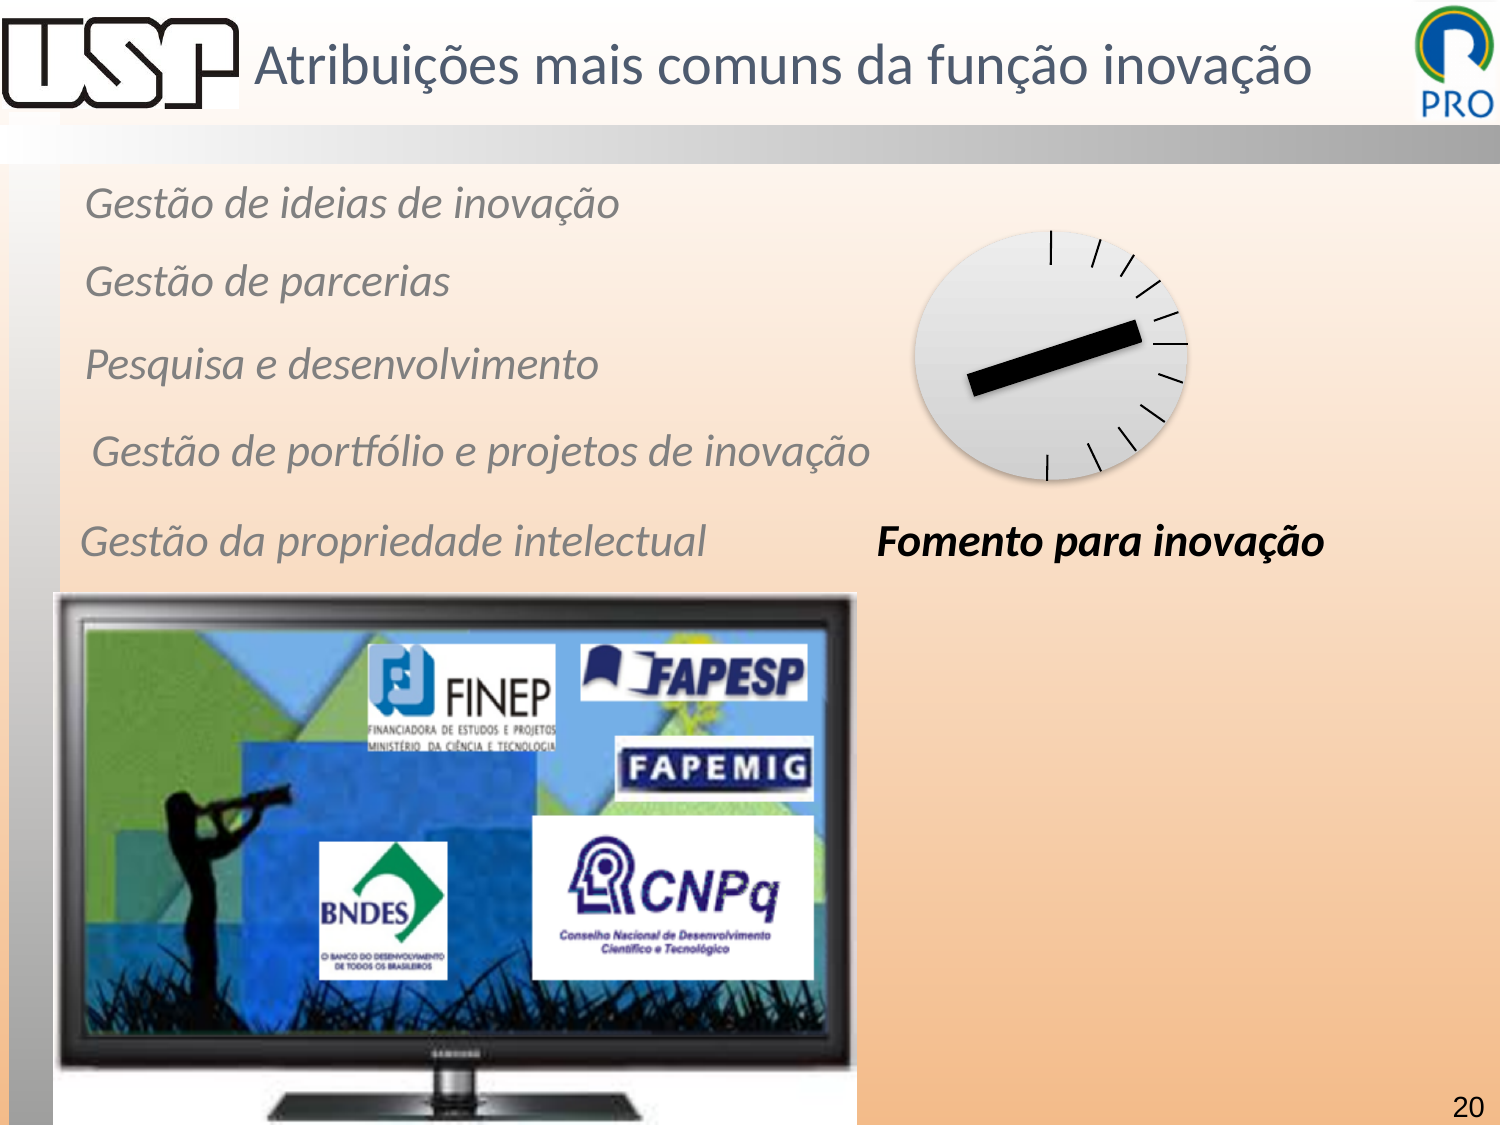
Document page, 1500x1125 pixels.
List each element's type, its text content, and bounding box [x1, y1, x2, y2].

text_box Pesquisa e desenvolvimento [69, 326, 708, 396]
text_box Gestão de ideias de inovação [69, 165, 708, 235]
text_box Gestão de parcerias [69, 243, 708, 314]
picture [52, 592, 857, 1125]
text_box Fomento para inovação [862, 503, 1500, 574]
picture [1418, 7, 1493, 118]
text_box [915, 231, 1188, 480]
text_box Atribuições mais comuns da função inovação [239, 19, 1401, 153]
text_box Gestão de portfólio e projetos de inovação [76, 413, 911, 484]
text_box Gestão da propriedade intelectual [64, 503, 774, 573]
slide_number 20 [1187, 1049, 1500, 1125]
picture [2, 17, 239, 109]
